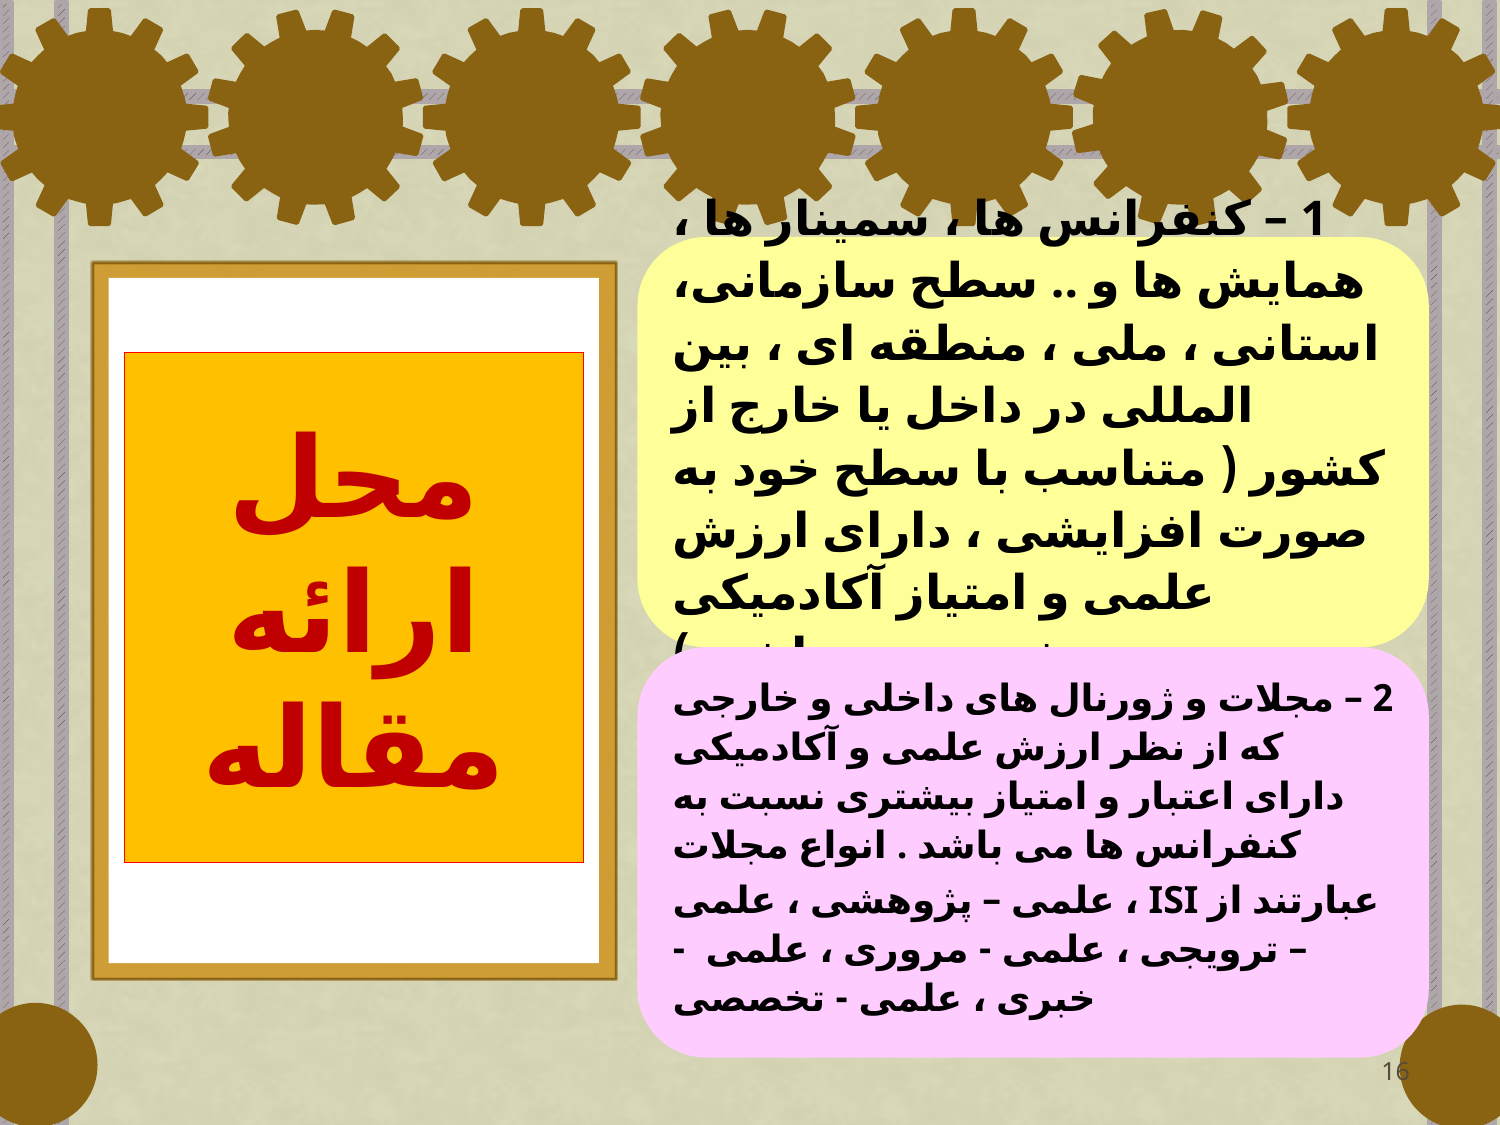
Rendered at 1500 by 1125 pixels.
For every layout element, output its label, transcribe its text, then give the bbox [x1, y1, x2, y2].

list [637, 236, 1429, 1058]
title محل ارائه مقاله [124, 352, 584, 863]
slide_number 16 [1074, 1058, 1425, 1103]
